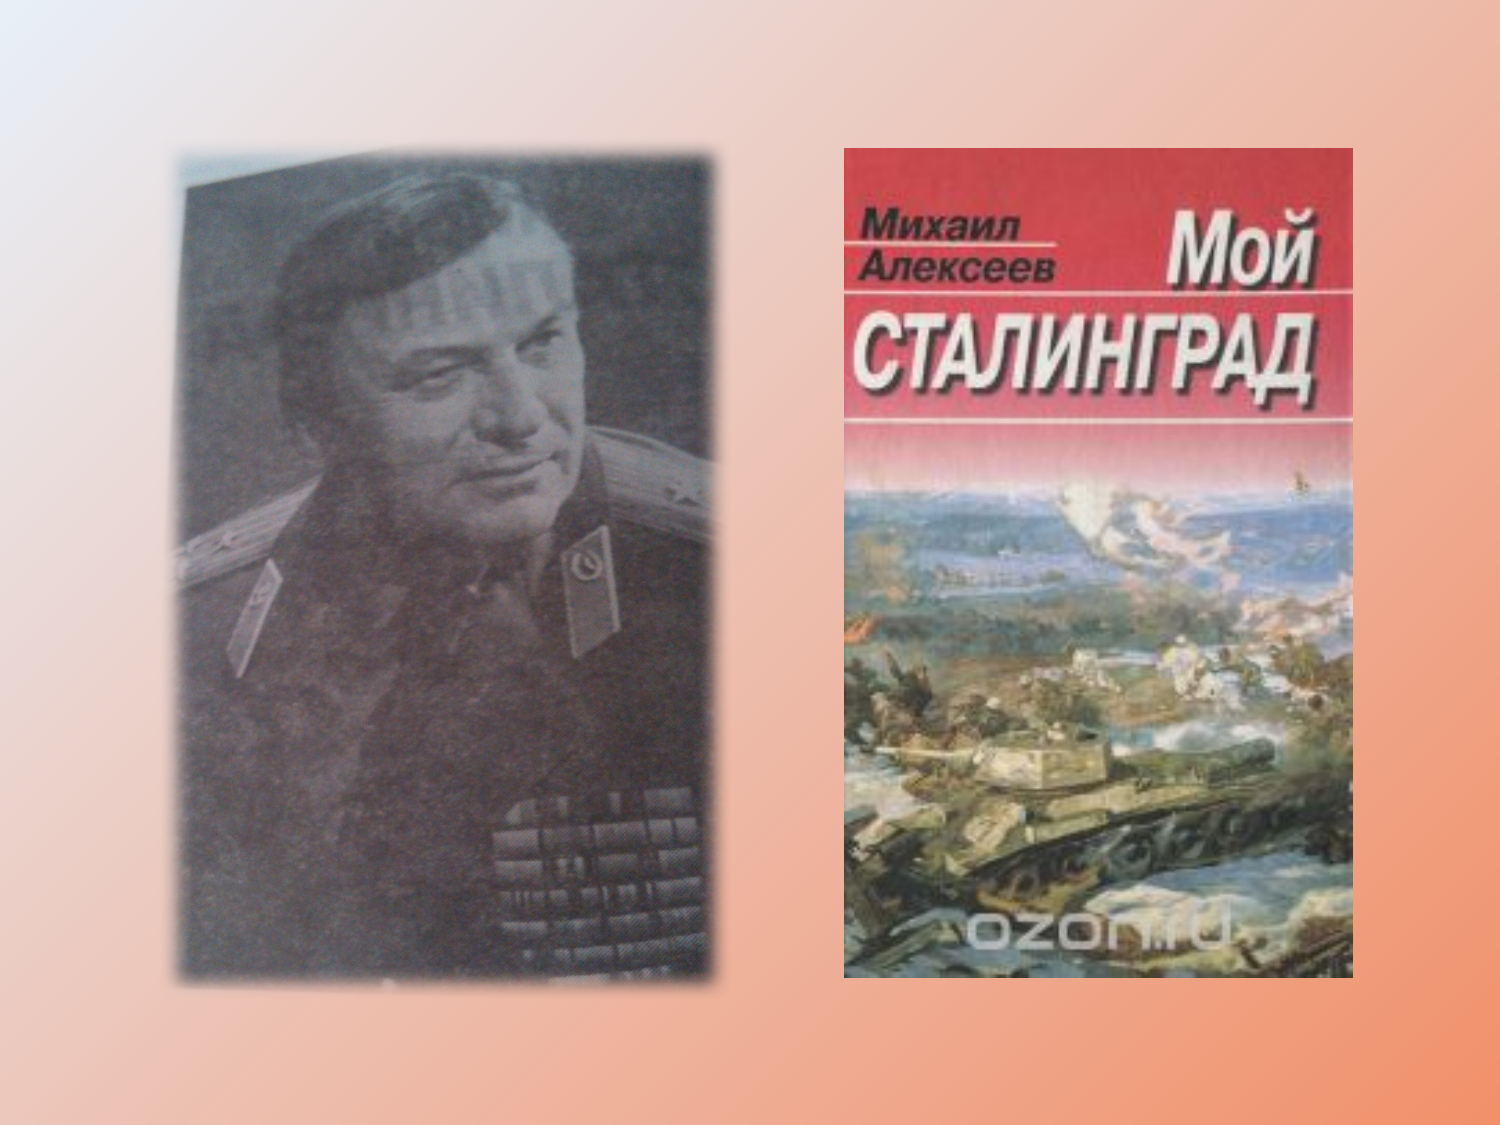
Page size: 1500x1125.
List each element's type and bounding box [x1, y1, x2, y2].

picture [17, 148, 1353, 978]
